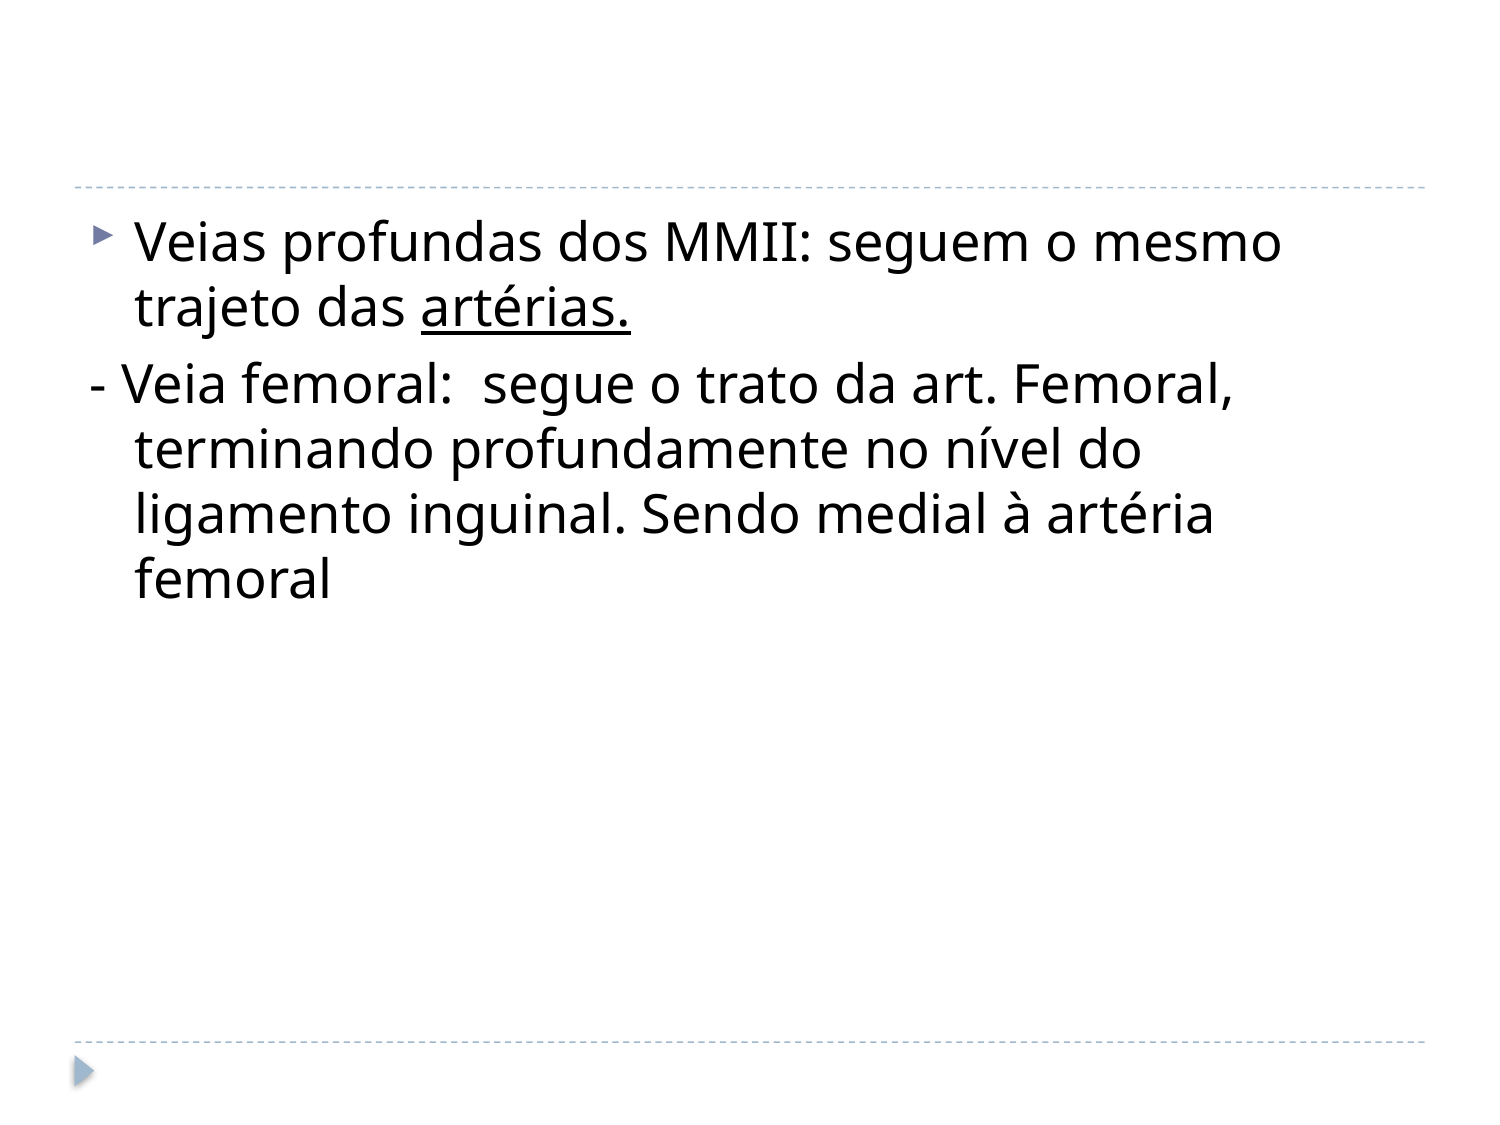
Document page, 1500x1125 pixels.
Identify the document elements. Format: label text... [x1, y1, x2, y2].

list Veias profundas dos MMII: seguem o mesmo trajeto das artérias. - Veia femoral: segue o trato da art. Femoral, terminando profundamente no nível do ligamento inguinal. Sendo medial à artéria femoral [75, 200, 1425, 1010]
